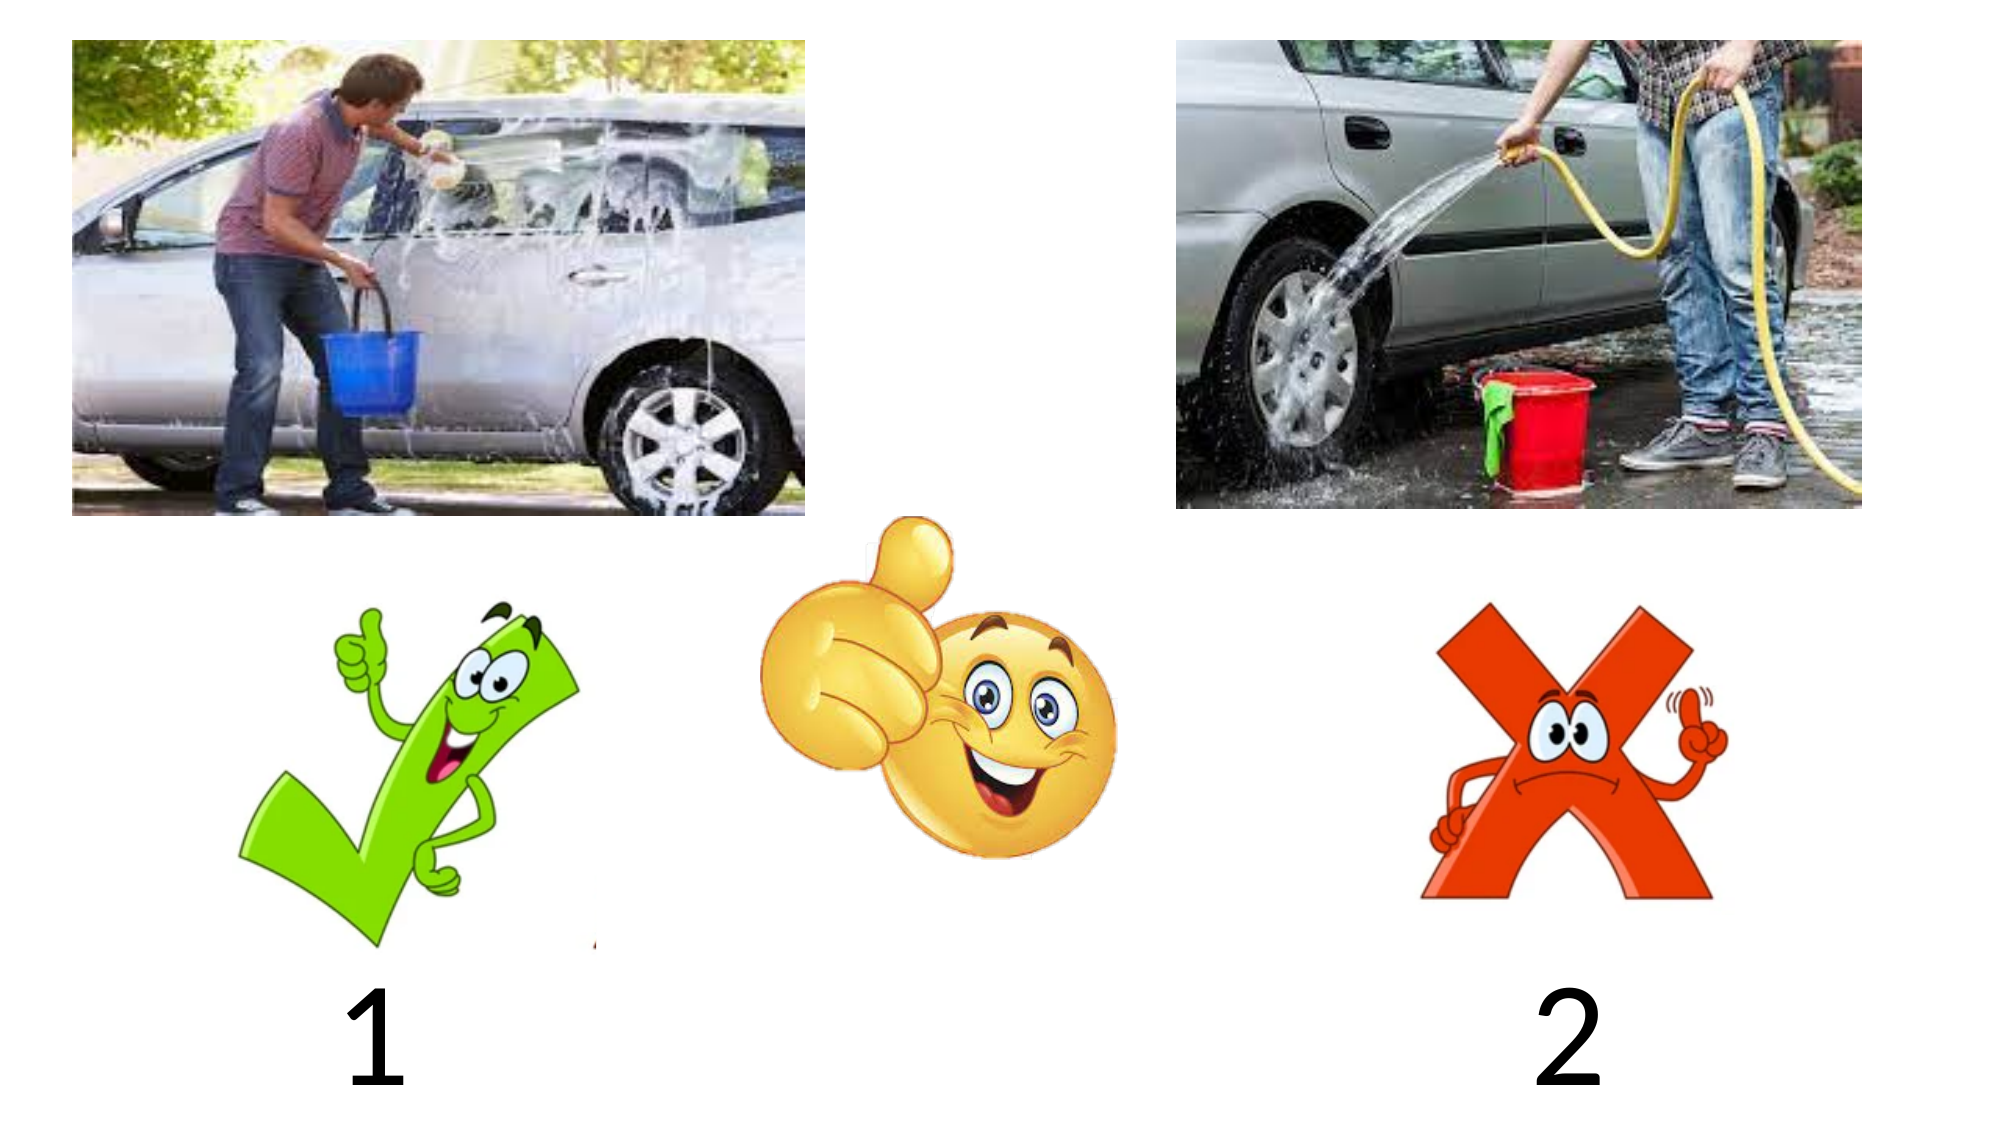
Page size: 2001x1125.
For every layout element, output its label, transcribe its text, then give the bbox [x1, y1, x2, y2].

picture [1176, 40, 1862, 509]
picture [232, 572, 597, 964]
text_box 1 2 [319, 928, 1640, 1123]
picture [72, 40, 1118, 860]
picture [1413, 523, 1735, 915]
